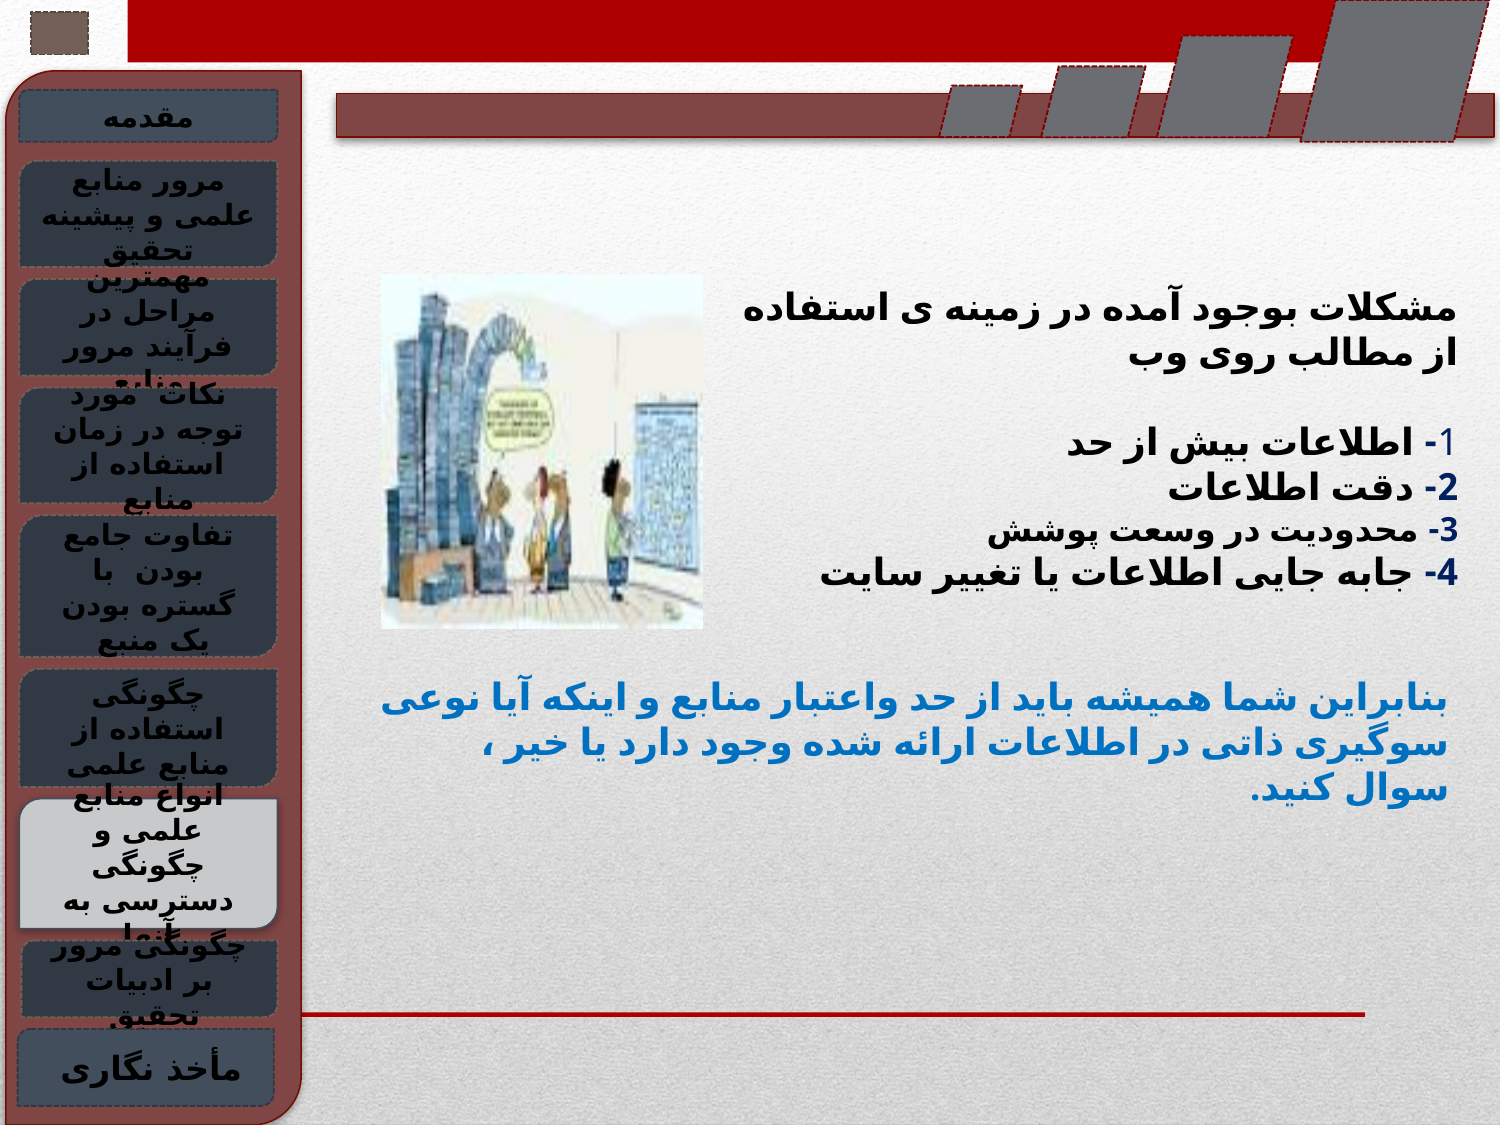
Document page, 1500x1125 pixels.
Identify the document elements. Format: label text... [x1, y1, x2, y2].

text_box چگونگی استفاده از منابع علمی [18, 667, 279, 788]
text_box [30, 11, 89, 55]
text_box [336, 93, 949, 138]
text_box [1155, 34, 1295, 139]
text_box مهمترین مراحل در فرآیند مرور منابع [18, 277, 279, 377]
text_box [5, 70, 302, 1125]
text_box [938, 84, 1024, 139]
text_box نکات مورد توجه در زمان استفاده از منابع [18, 386, 279, 505]
picture [380, 274, 703, 630]
text_box مقدمه [18, 88, 279, 143]
text_box [1128, 93, 1166, 138]
text_box [1269, 93, 1311, 138]
text_box بنابراین شما همیشه باید از حد واعتبار منابع و اینکه آیا نوعی سوگیری ذاتی در اطلاعات ارائه شده وجود دارد یا خیر ، سوال کنید. [354, 665, 1465, 861]
text_box [1456, 93, 1495, 138]
text_box مأخذ نگاری [16, 1028, 275, 1107]
text_box [1011, 93, 1051, 138]
text_box [1299, 0, 1491, 143]
text_box مرور منابع علمی و پیشینه تحقیق [18, 159, 279, 269]
text_box [1040, 65, 1147, 139]
text_box مشکلات بوجود آمده در زمینه ی استفاده از مطالب روی وب 1- اطلاعات بیش از حد 2- دقت اطلاعات 3- محدودیت در وسعت پوشش 4- جابه جایی اطلاعات یا تغییر سایت [702, 230, 1474, 646]
text_box چگونگی مرور بر ادبیات تحقیق [20, 939, 279, 1019]
text_box تفاوت جامع بودن با گستره بودن یک منبع [18, 514, 279, 658]
text_box انواع منابع علمی و چگونگی دسترسی به آنها [18, 797, 279, 930]
